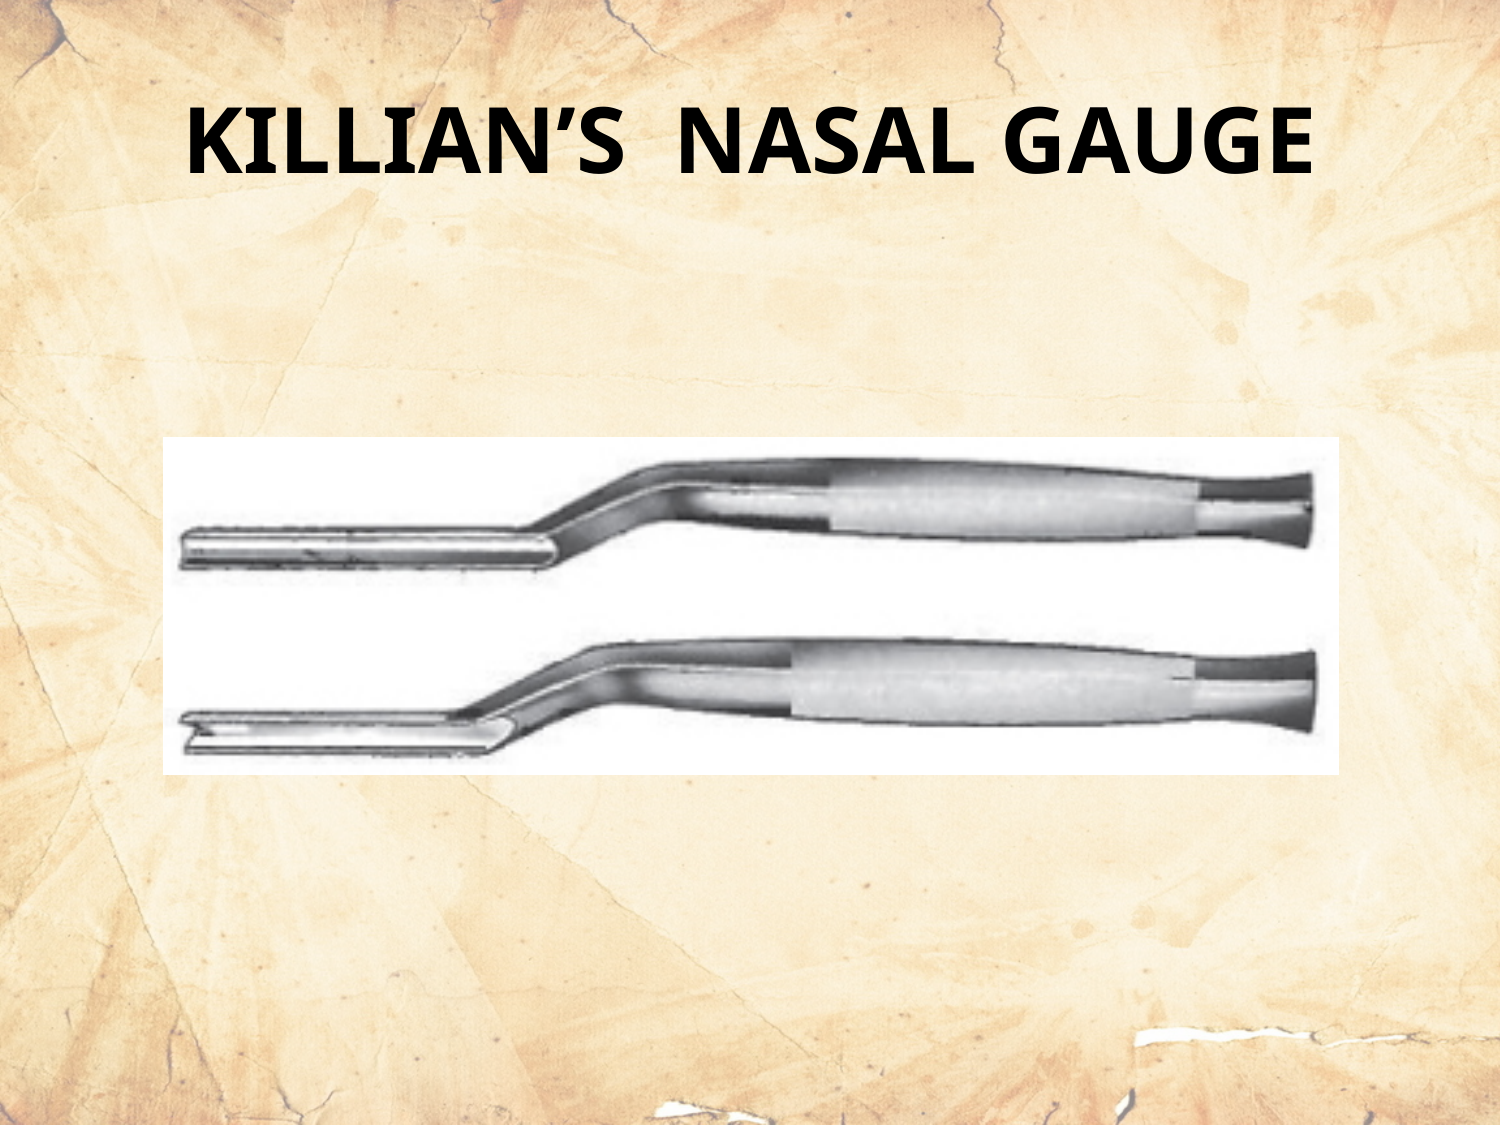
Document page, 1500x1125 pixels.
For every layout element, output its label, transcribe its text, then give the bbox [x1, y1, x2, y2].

text_box KILLIAN’S NASAL GAUGE [167, 74, 1334, 200]
picture [162, 437, 1339, 776]
